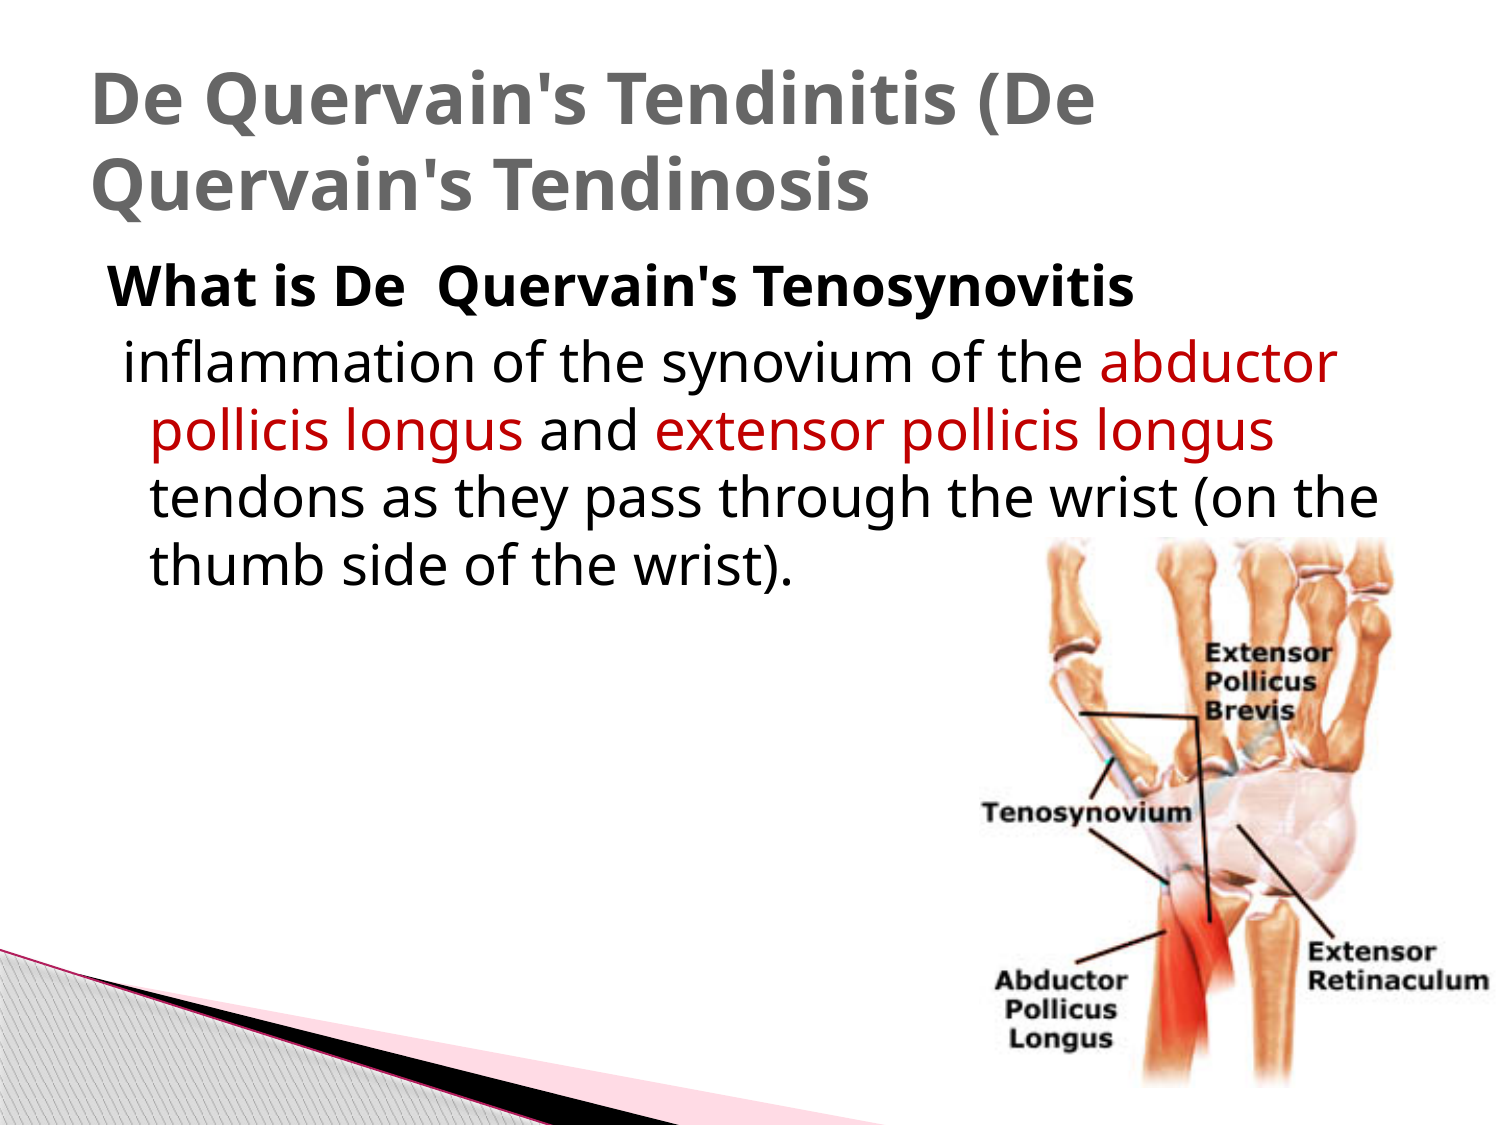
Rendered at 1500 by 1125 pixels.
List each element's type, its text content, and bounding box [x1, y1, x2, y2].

list What is De Quervain's Tenosynovitis inflammation of the synovium of the abductor pollicis longus and extensor pollicis longus tendons as they pass through the wrist (on the thumb side of the wrist). [75, 243, 1425, 986]
title De Quervain's Tendinitis (De Quervain's Tendinosis [75, 45, 1425, 233]
picture [978, 537, 1500, 1088]
